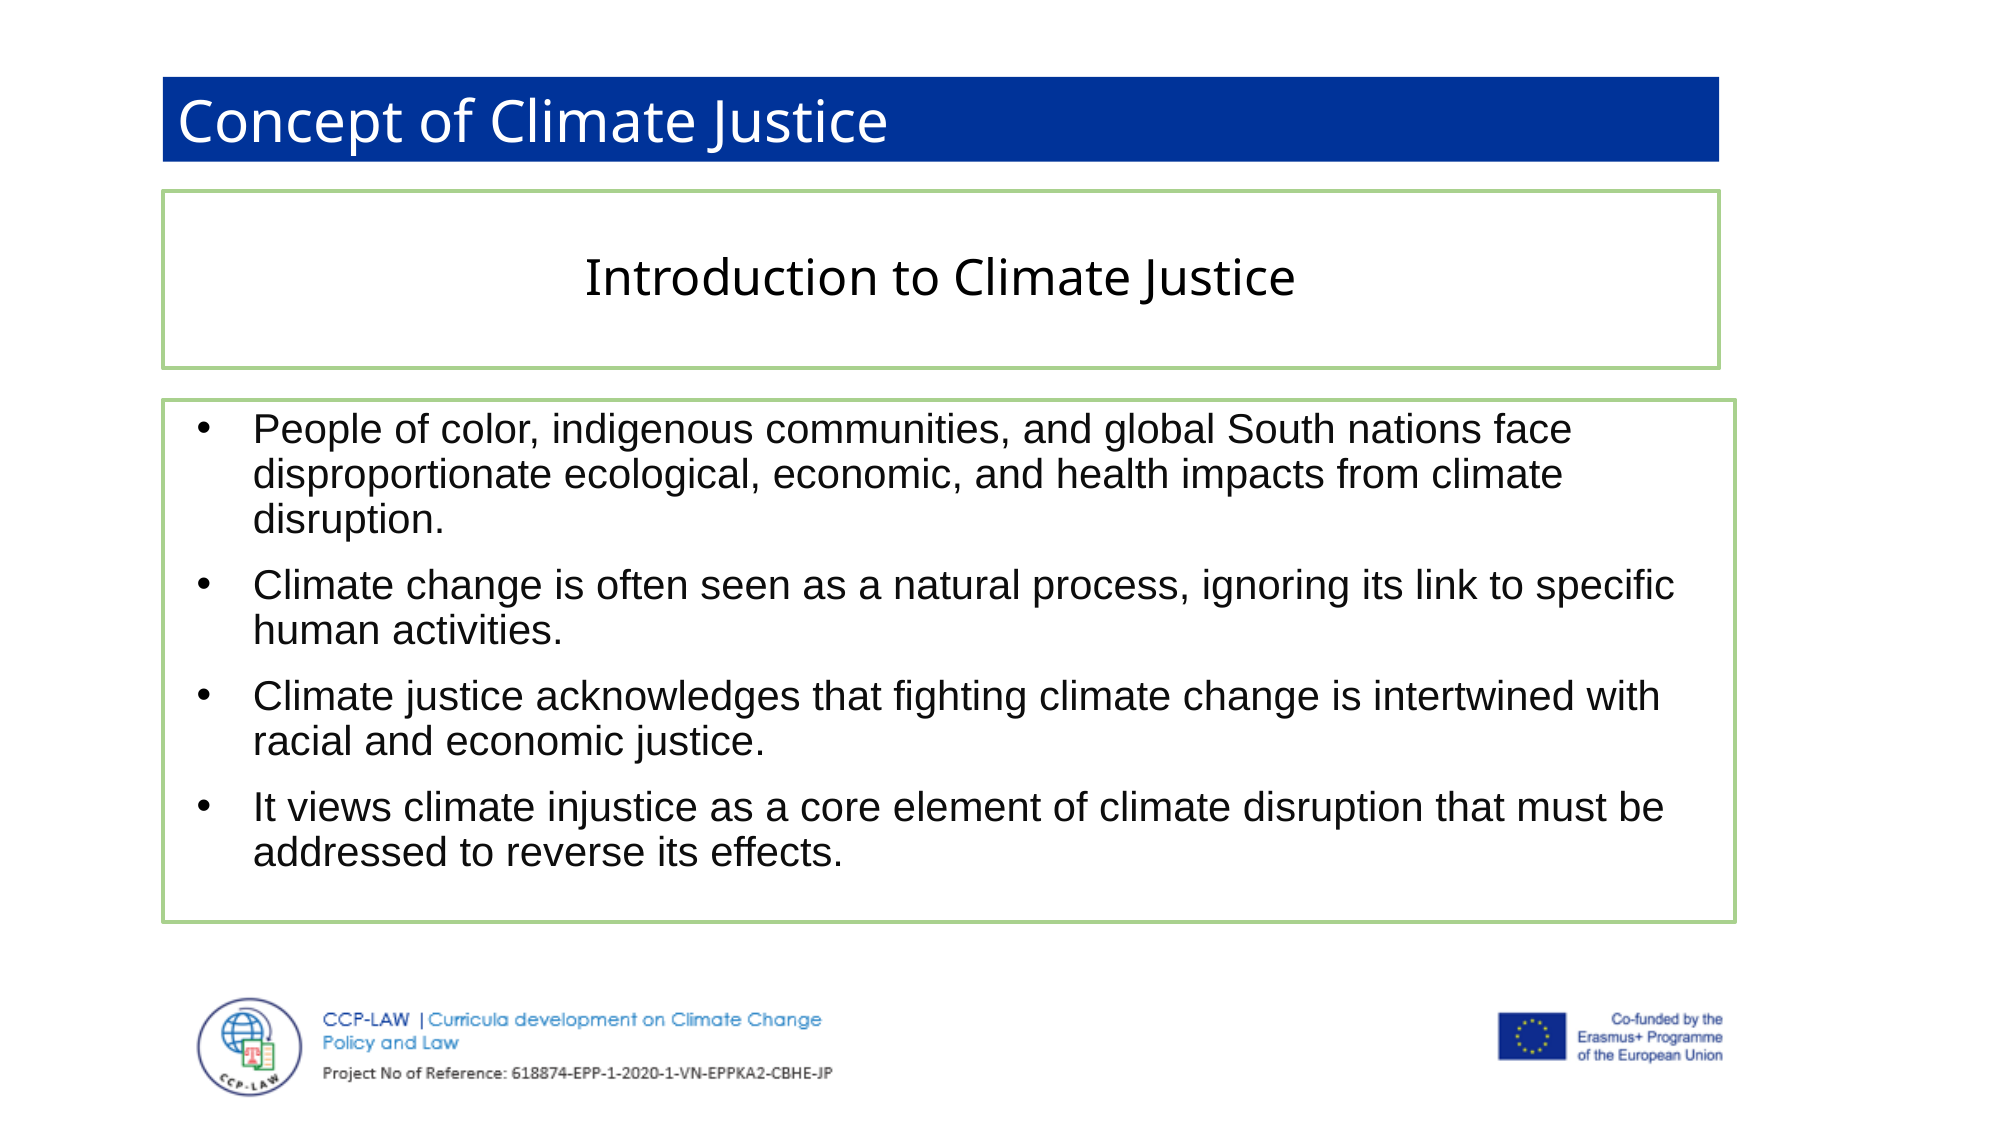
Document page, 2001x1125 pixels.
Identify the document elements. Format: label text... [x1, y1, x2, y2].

list People of color, indigenous communities, and global South nations face disproportionate ecological, economic, and health impacts from climate disruption. Climate change is often seen as a natural process, ignoring its link to specific human activities. Climate justice acknowledges that fighting climate change is intertwined with racial and economic justice. It views climate injustice as a core element of climate disruption that must be addressed to reverse its effects. [161, 398, 1737, 924]
text_box Concept of Climate Justice [162, 76, 1720, 162]
title Introduction to Climate Justice [161, 189, 1721, 370]
picture [179, 966, 1821, 1125]
